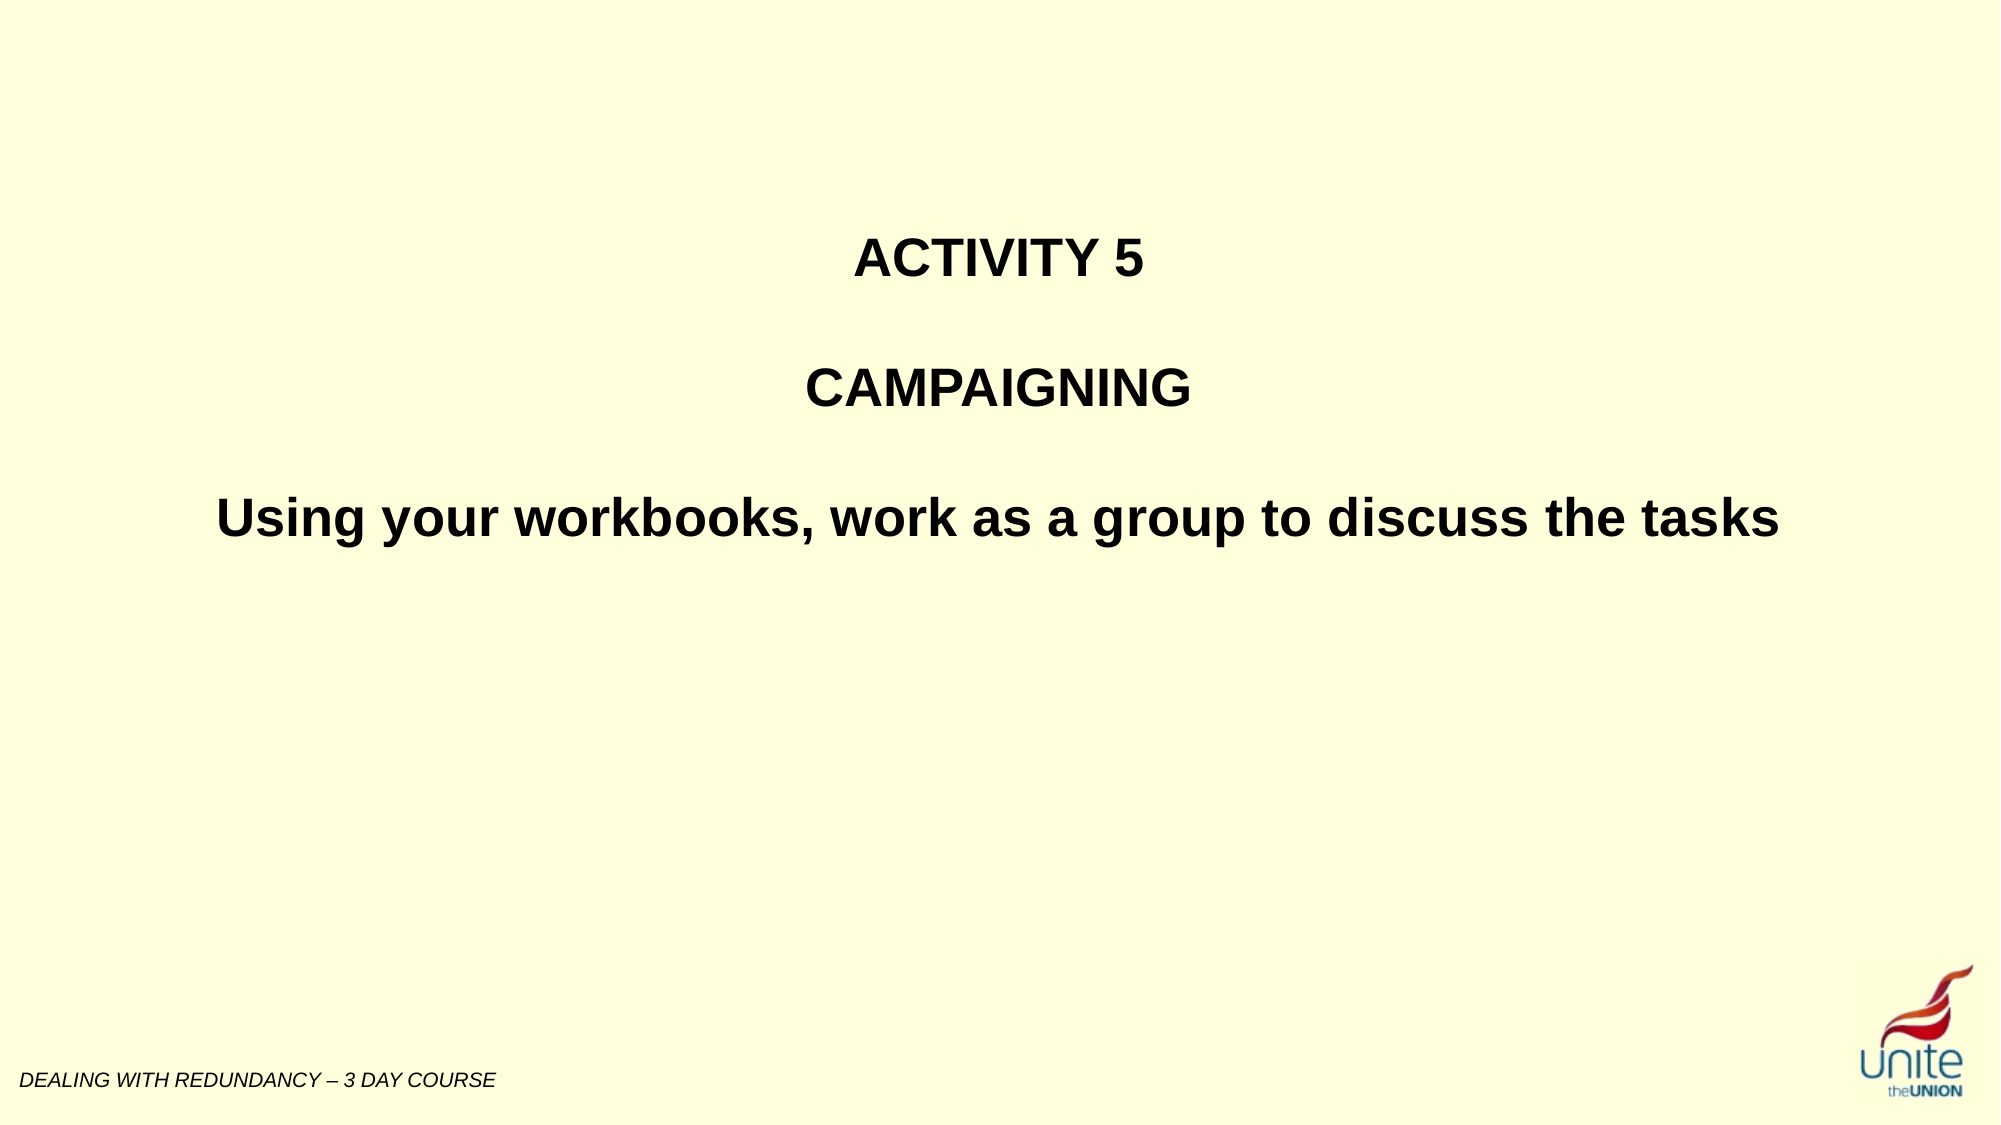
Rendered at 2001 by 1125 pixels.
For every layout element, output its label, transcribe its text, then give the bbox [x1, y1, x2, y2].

text_box ACTIVITY 5 CAMPAIGNING Using your workbooks, work as a group to discuss the tasks [104, 215, 1895, 1045]
text_box DEALING WITH REDUNDANCY – 3 DAY COURSE [4, 1059, 512, 1100]
picture [1856, 961, 1979, 1100]
